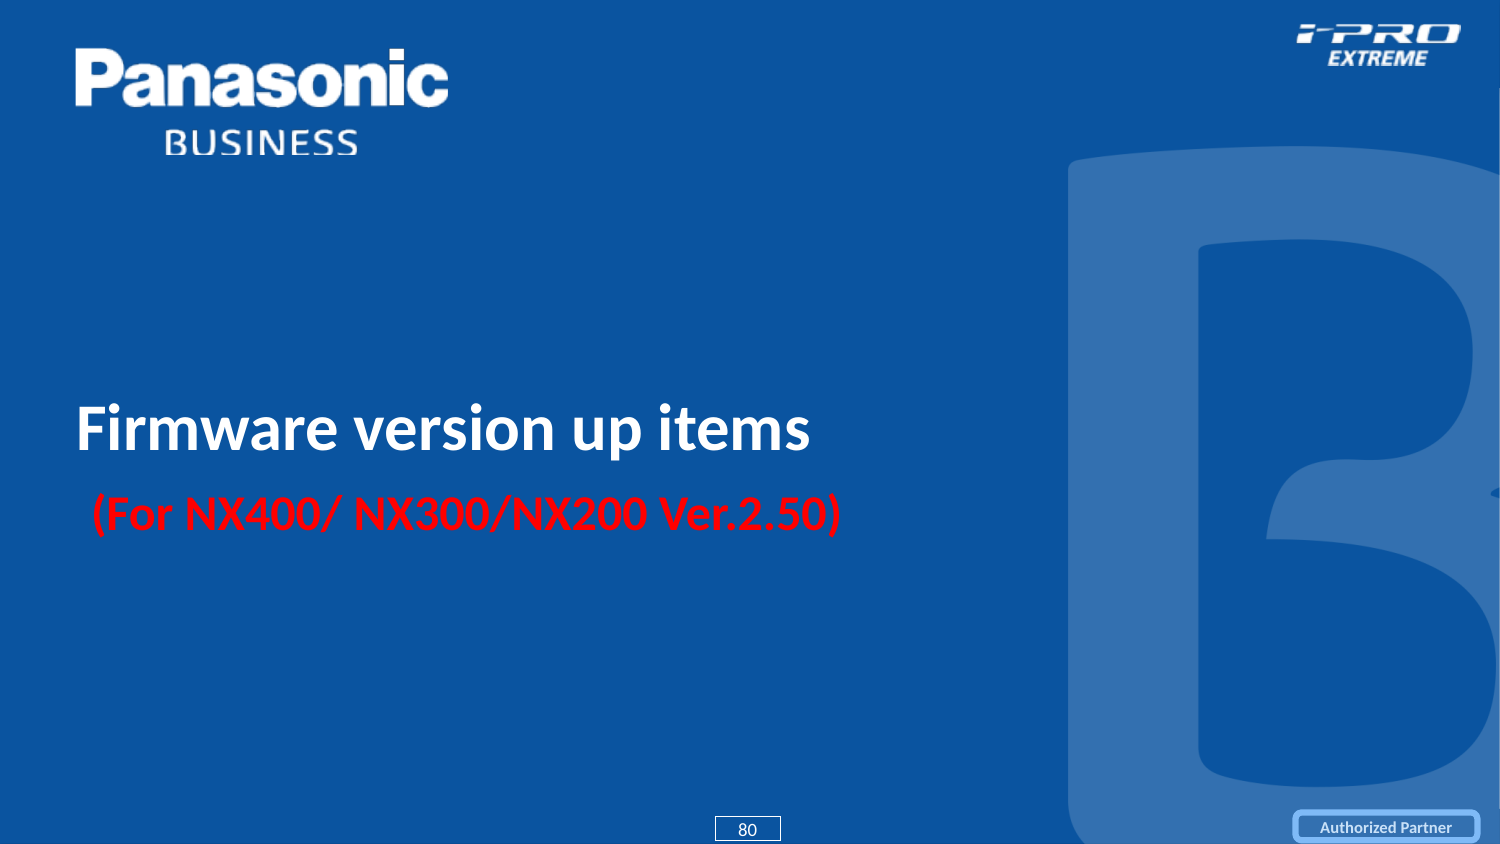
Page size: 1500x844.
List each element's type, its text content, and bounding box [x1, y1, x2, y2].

title Firmware version up items (For NX400/ NX300/NX200 Ver.2.50) [61, 376, 1325, 550]
picture [1295, 23, 1461, 66]
